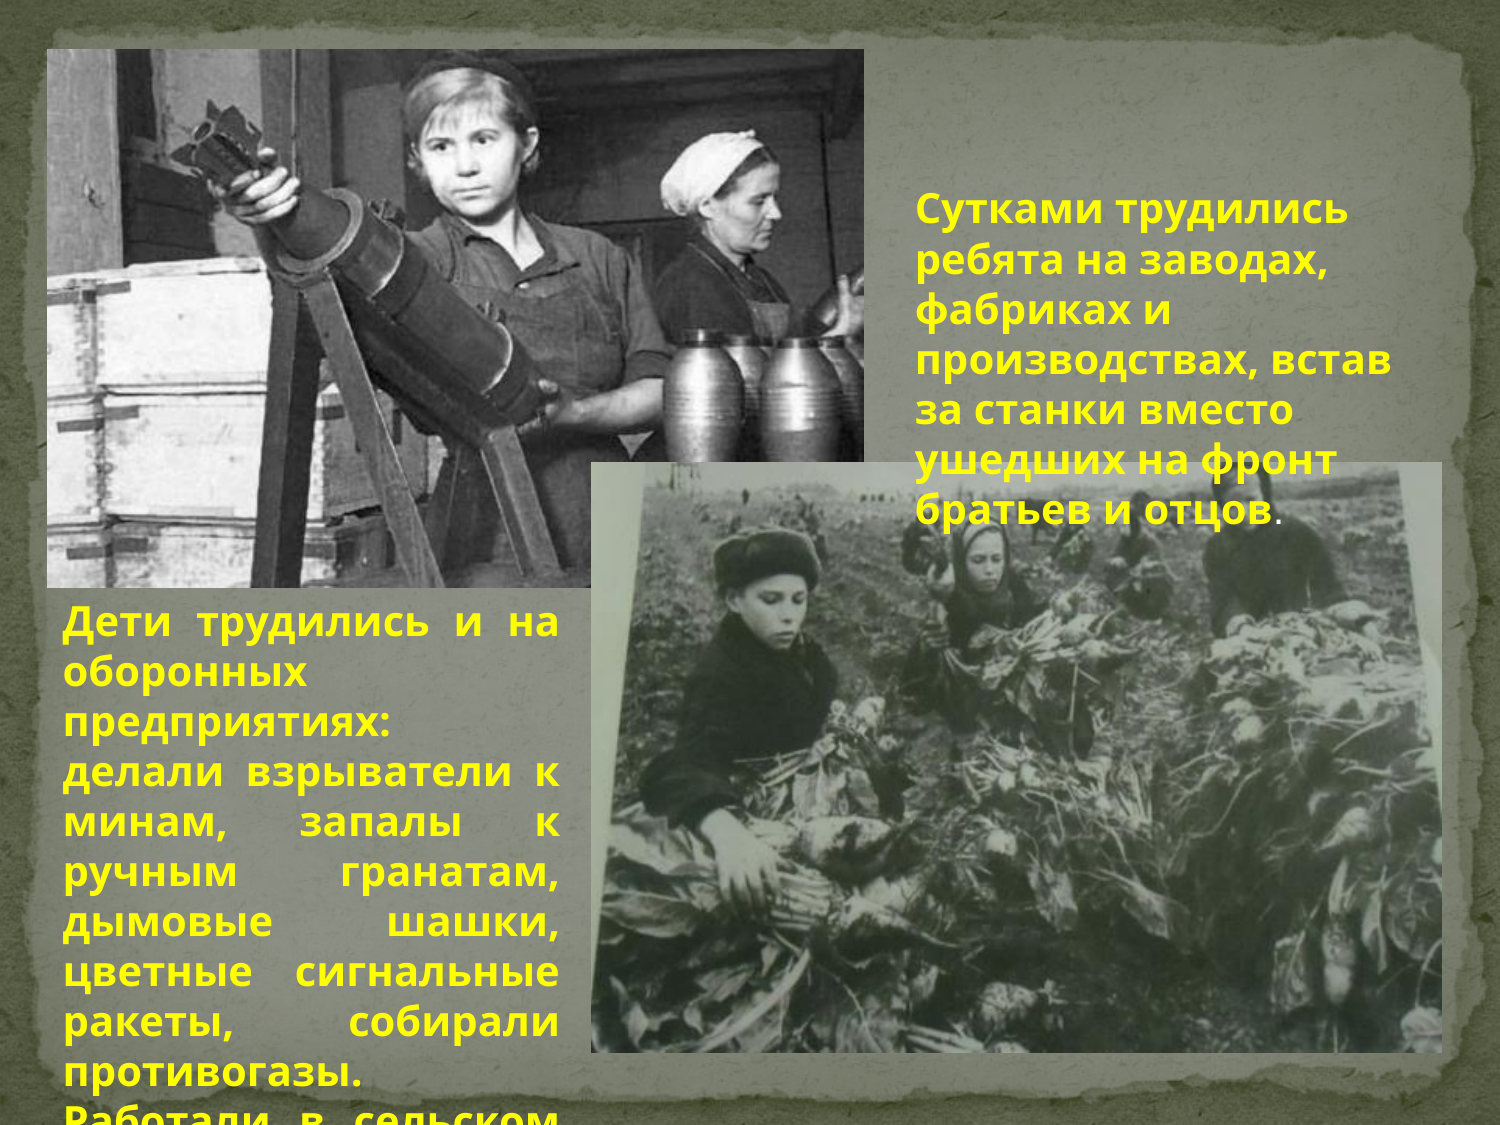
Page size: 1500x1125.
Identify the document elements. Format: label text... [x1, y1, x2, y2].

text_box Сутками трудились ребята на заводах, фабриках и производствах, встав за станки вместо ушедших на фронт братьев и отцов. [900, 174, 1442, 454]
picture [47, 49, 1442, 1053]
text_box Дети трудились и на оборонных предприятиях: делали взрыватели к минам, запалы к ручным гранатам, дымовые шашки, цветные сигнальные ракеты, собирали противогазы. Работали в сельском хозяйстве, выращивали овощи для госпиталей. [47, 594, 575, 1125]
